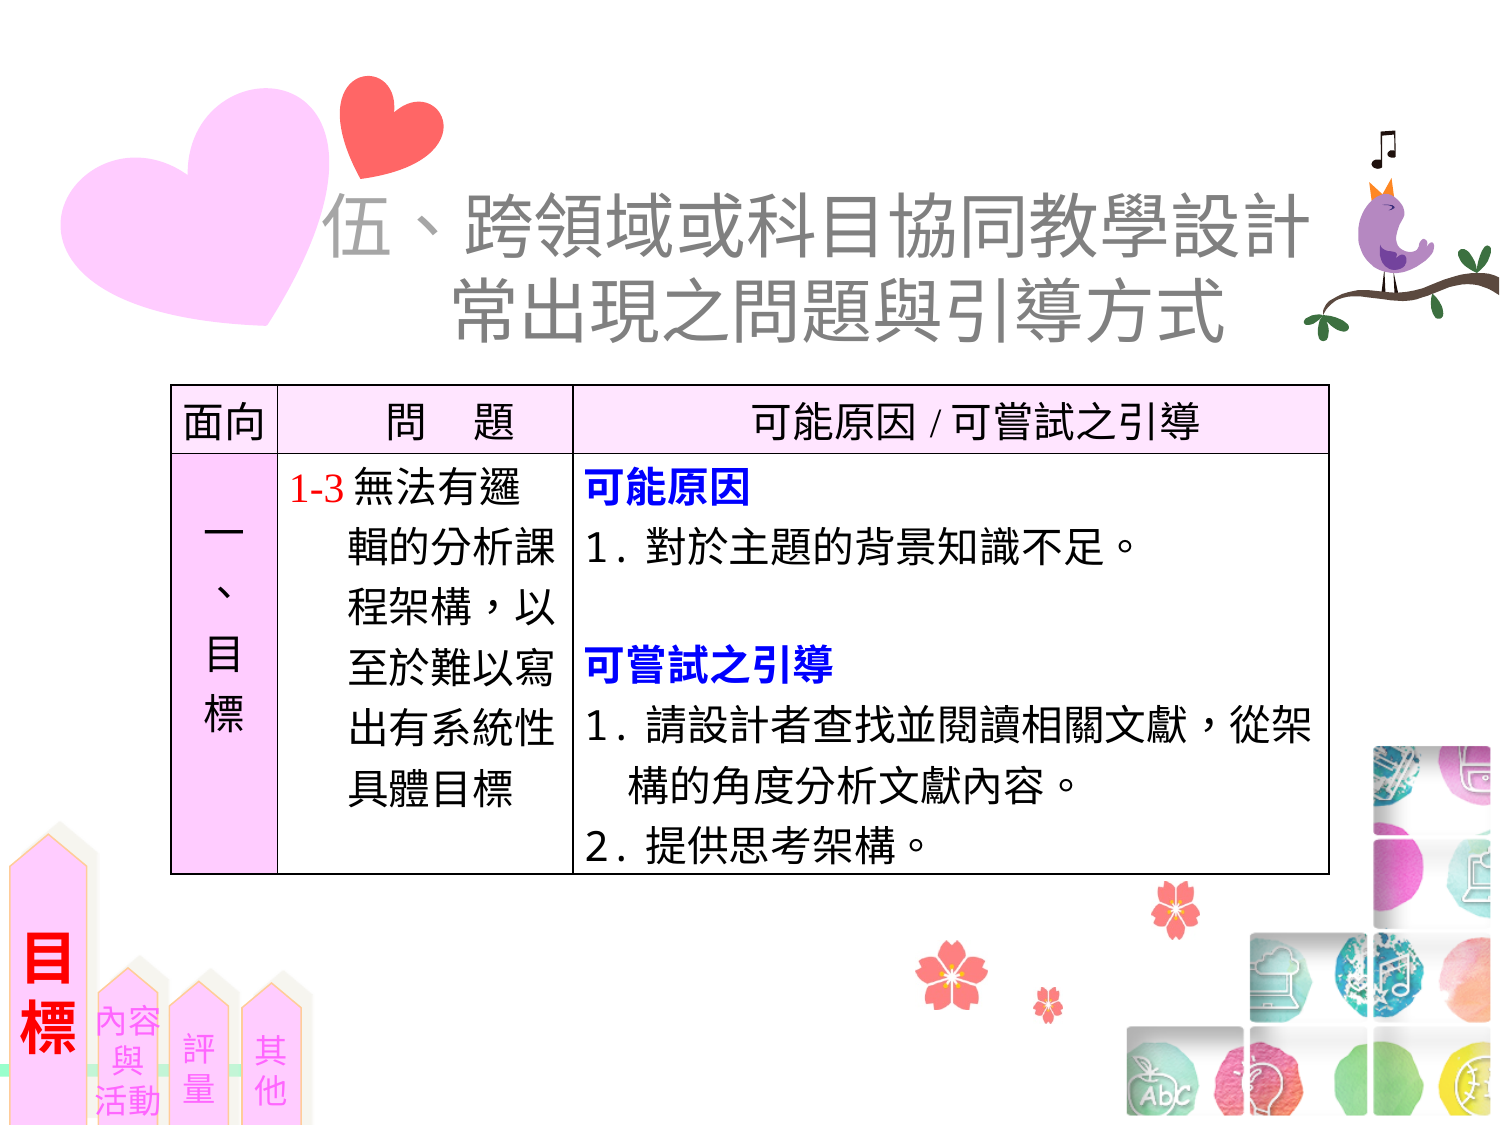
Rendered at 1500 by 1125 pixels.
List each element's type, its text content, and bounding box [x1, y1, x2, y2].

text_box [337, 73, 446, 182]
table_header 問 題 [278, 386, 572, 453]
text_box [0, 833, 302, 1125]
table_cell 1-3無法有邏輯的分析課程架構，以至於難以寫出有系統性具體目標 [278, 454, 572, 873]
picture [0, 0, 1500, 1125]
table_cell 一 、 目 標 [172, 454, 277, 832]
table_header 可能原因/可嘗試之引導 [574, 386, 1328, 453]
table_header 面向 [172, 386, 277, 453]
table_cell 可能原因 1.對於主題的背景知識不足。 可嘗試之引導 1.請設計者查找並閱讀相關文獻，從架構的角度分析文獻內容。 2.提供思考架構。 [574, 454, 1328, 873]
title 伍、跨領域或科目協同教學設計 常出現之問題與引導方式 [306, 172, 1500, 361]
text_box [60, 88, 330, 326]
